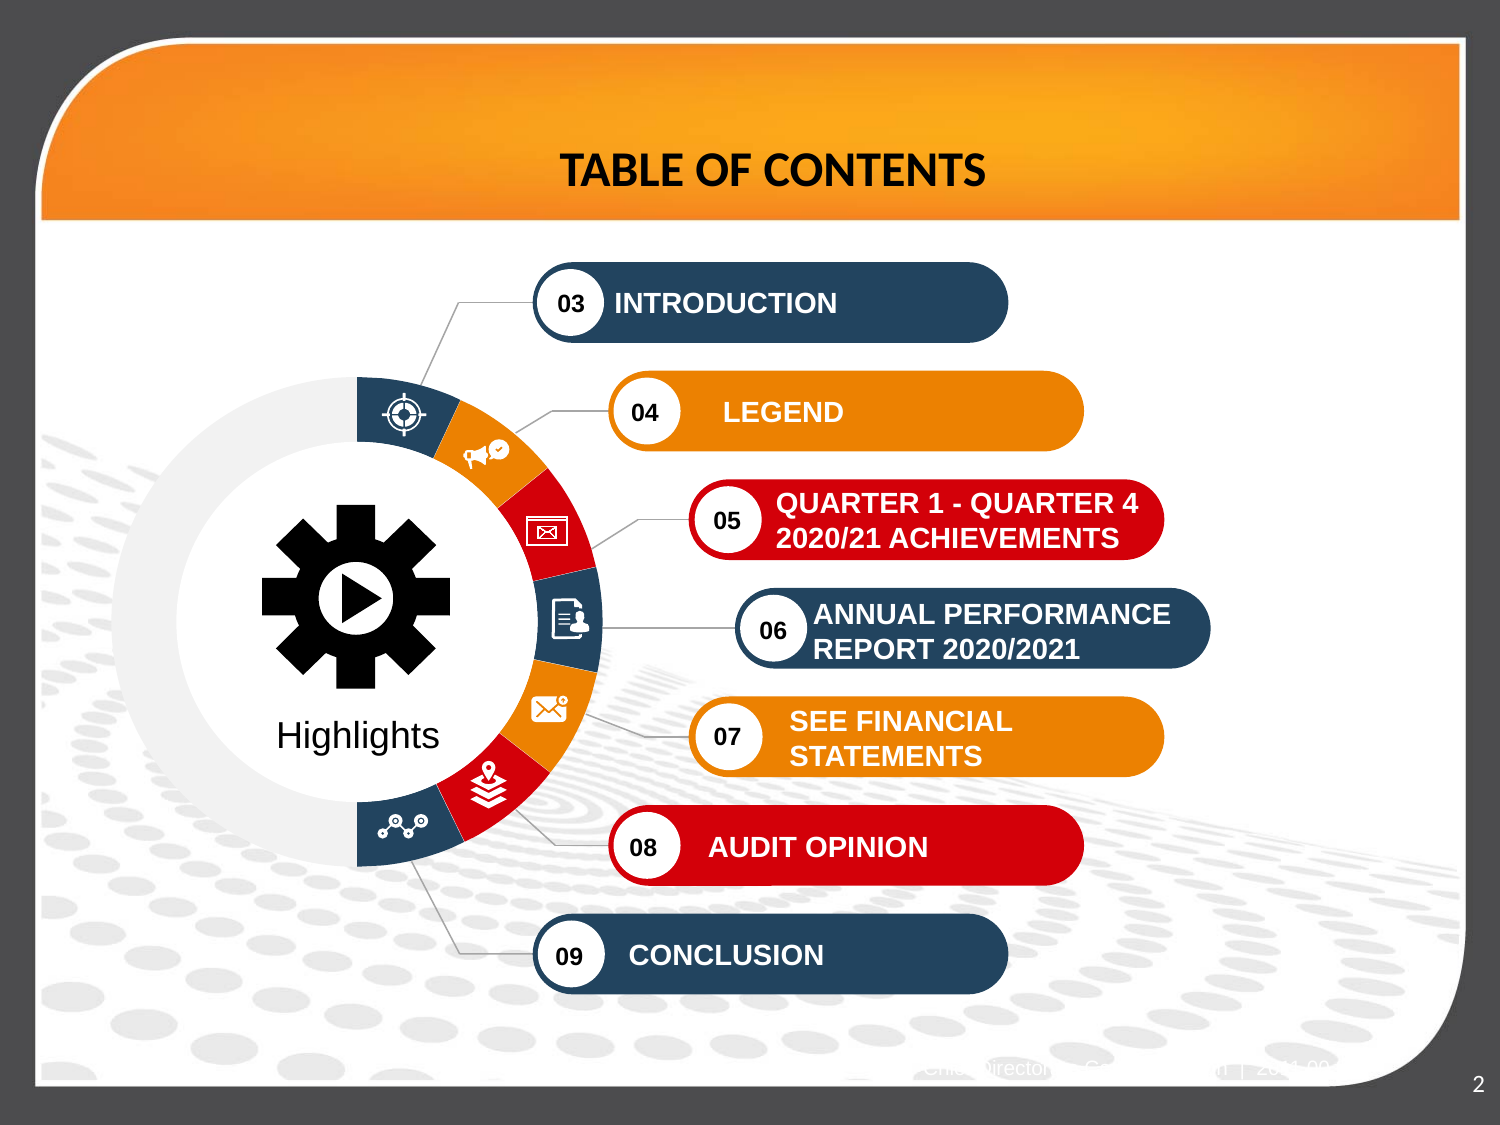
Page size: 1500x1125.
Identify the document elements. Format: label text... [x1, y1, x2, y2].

text_box [979, 162, 1478, 220]
list [65, 253, 1445, 998]
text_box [111, 261, 1500, 995]
text_box Chief Directorate Communication | 2011.00.00 [908, 1038, 1406, 1096]
picture [0, 0, 1500, 1125]
slide_number 2 [1095, 1040, 1500, 1125]
title TABLE OF CONTENTS [389, 121, 1158, 211]
